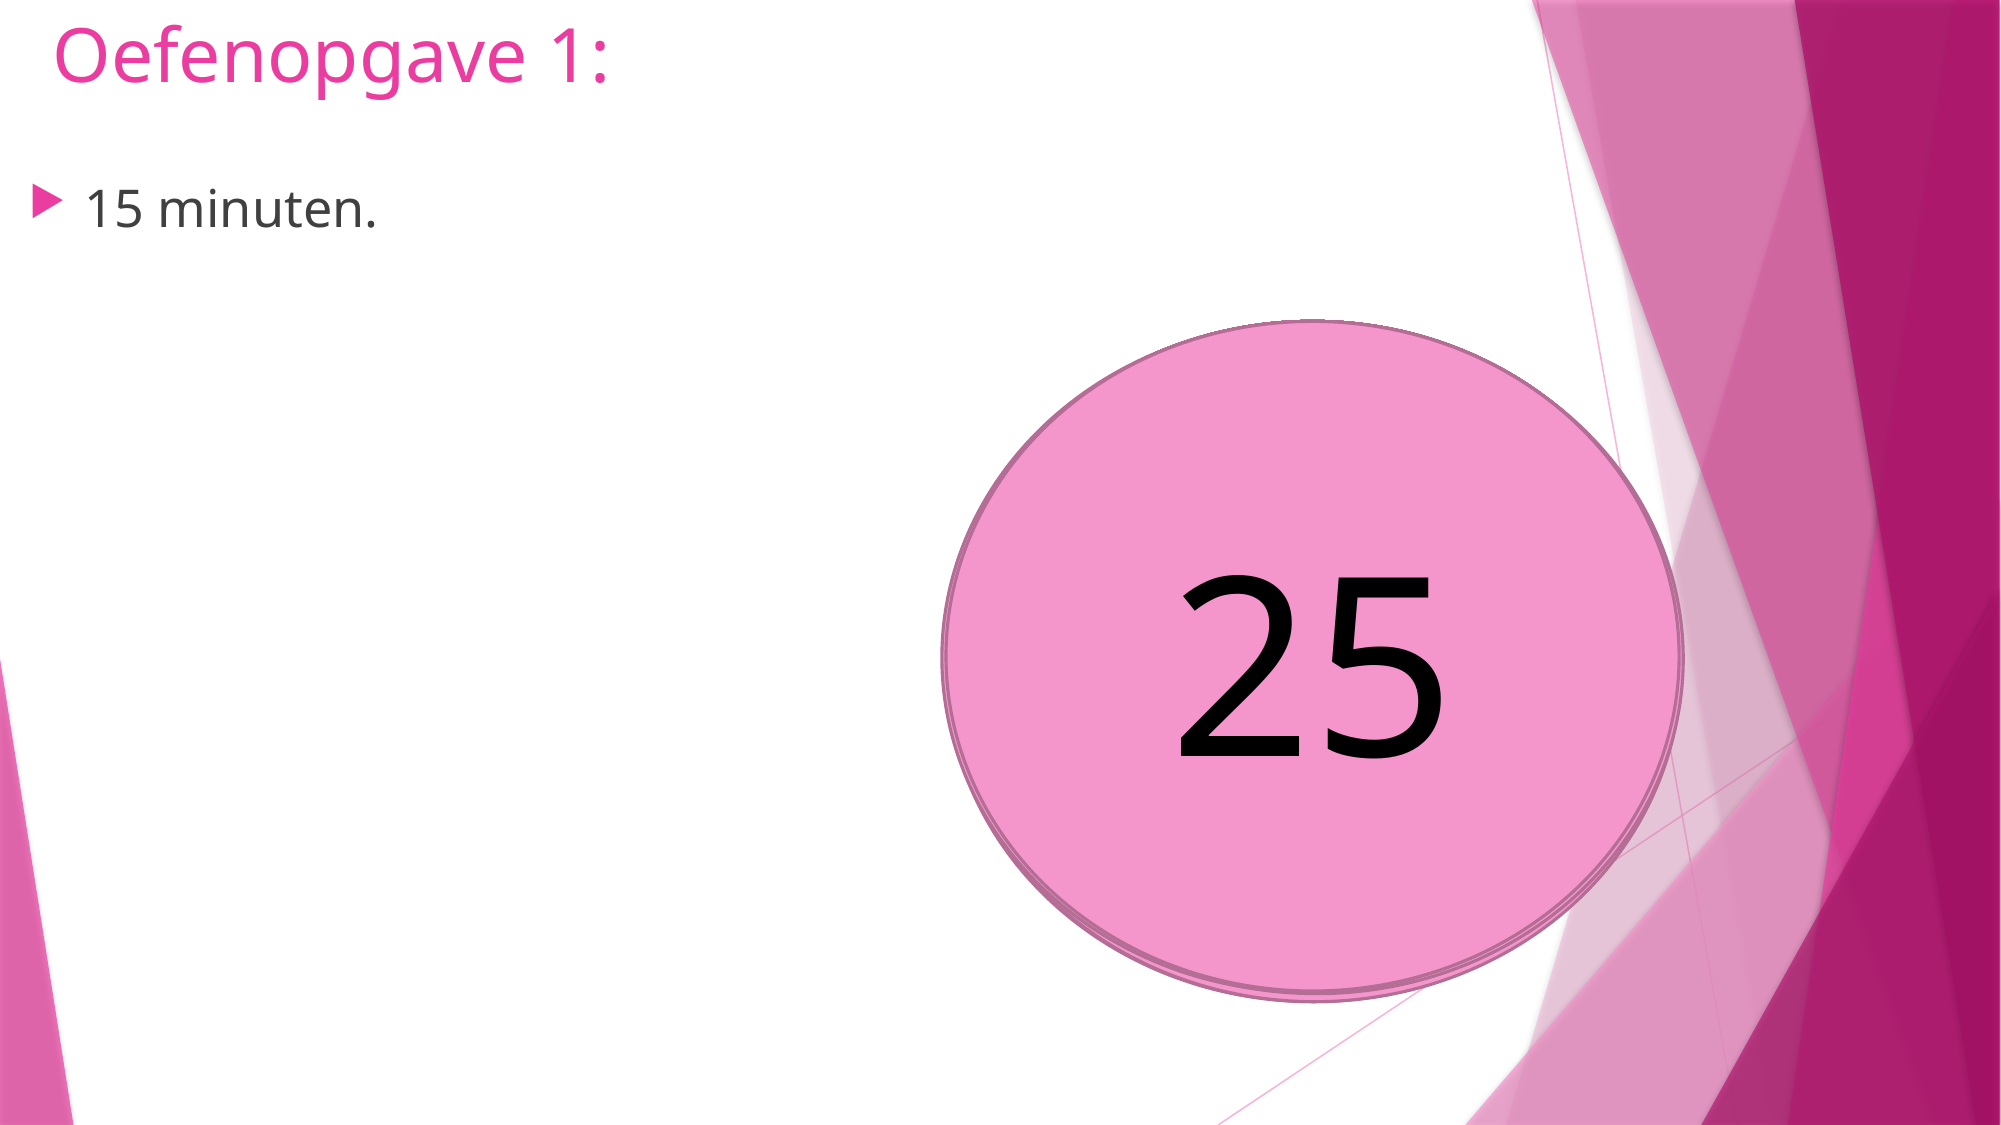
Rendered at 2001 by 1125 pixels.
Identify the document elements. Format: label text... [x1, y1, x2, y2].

text_box 22 [1008, 771, 1665, 1004]
list 15 minuten. [13, 167, 818, 1013]
text_box 24 [940, 361, 1348, 994]
title Oefenopgave 1: [37, 0, 1494, 260]
text_box 25 [944, 319, 1681, 993]
text_box 23 [1285, 413, 1685, 996]
